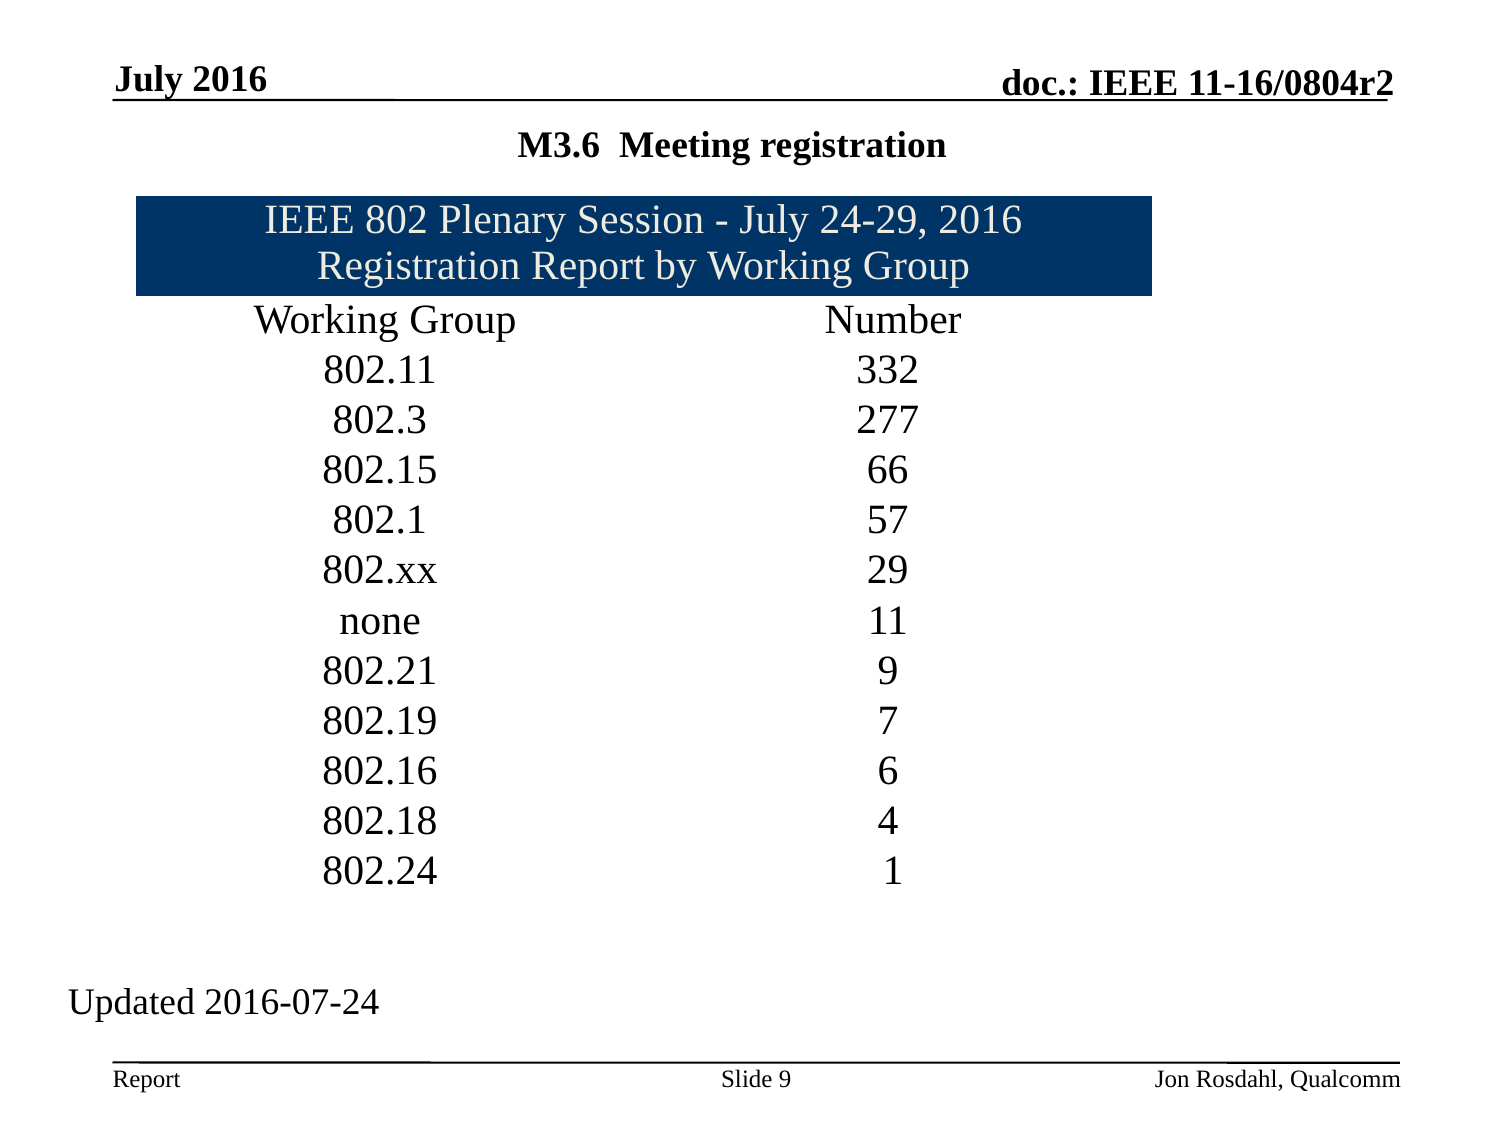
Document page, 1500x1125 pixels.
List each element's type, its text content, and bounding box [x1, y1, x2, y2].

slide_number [114, 54, 423, 100]
table_cell 802.16 [136, 747, 635, 797]
table_cell 66 [635, 447, 1152, 497]
table_cell 7 [635, 697, 1152, 747]
table_cell 802.11 [136, 346, 635, 397]
table_cell Working Group [136, 296, 635, 346]
table_cell 4 [635, 797, 1152, 847]
table_cell 332 [635, 346, 1152, 397]
table_cell 802.19 [136, 697, 635, 747]
table_cell 802.1 [136, 497, 635, 547]
table_cell 802.xx [136, 547, 635, 597]
slide_number Slide 9 [712, 1061, 800, 1123]
table_header IEEE 802 Plenary Session - July 24-29, 2016 Registration Report by Working Group [136, 196, 1152, 296]
table_cell 9 [635, 647, 1152, 697]
table_cell 11 [635, 597, 1152, 647]
table_cell 802.15 [136, 447, 635, 497]
table_cell 802.24 [136, 847, 635, 897]
table_cell 802.18 [136, 797, 635, 847]
table_cell none [136, 597, 635, 647]
table_cell 29 [635, 547, 1152, 597]
table_cell 802.21 [136, 647, 635, 697]
footer Jon Rosdahl, Qualcomm [878, 1061, 1402, 1093]
table_cell Number [635, 296, 1152, 346]
title M3.6 Meeting registration [112, 112, 1353, 173]
table_cell 1 [635, 847, 1152, 897]
table_cell 802.3 [136, 397, 635, 447]
table_cell 57 [635, 497, 1152, 547]
text_box Updated 2016-07-24 [53, 969, 396, 1029]
table_cell 6 [635, 747, 1152, 797]
table_cell 277 [635, 397, 1152, 447]
